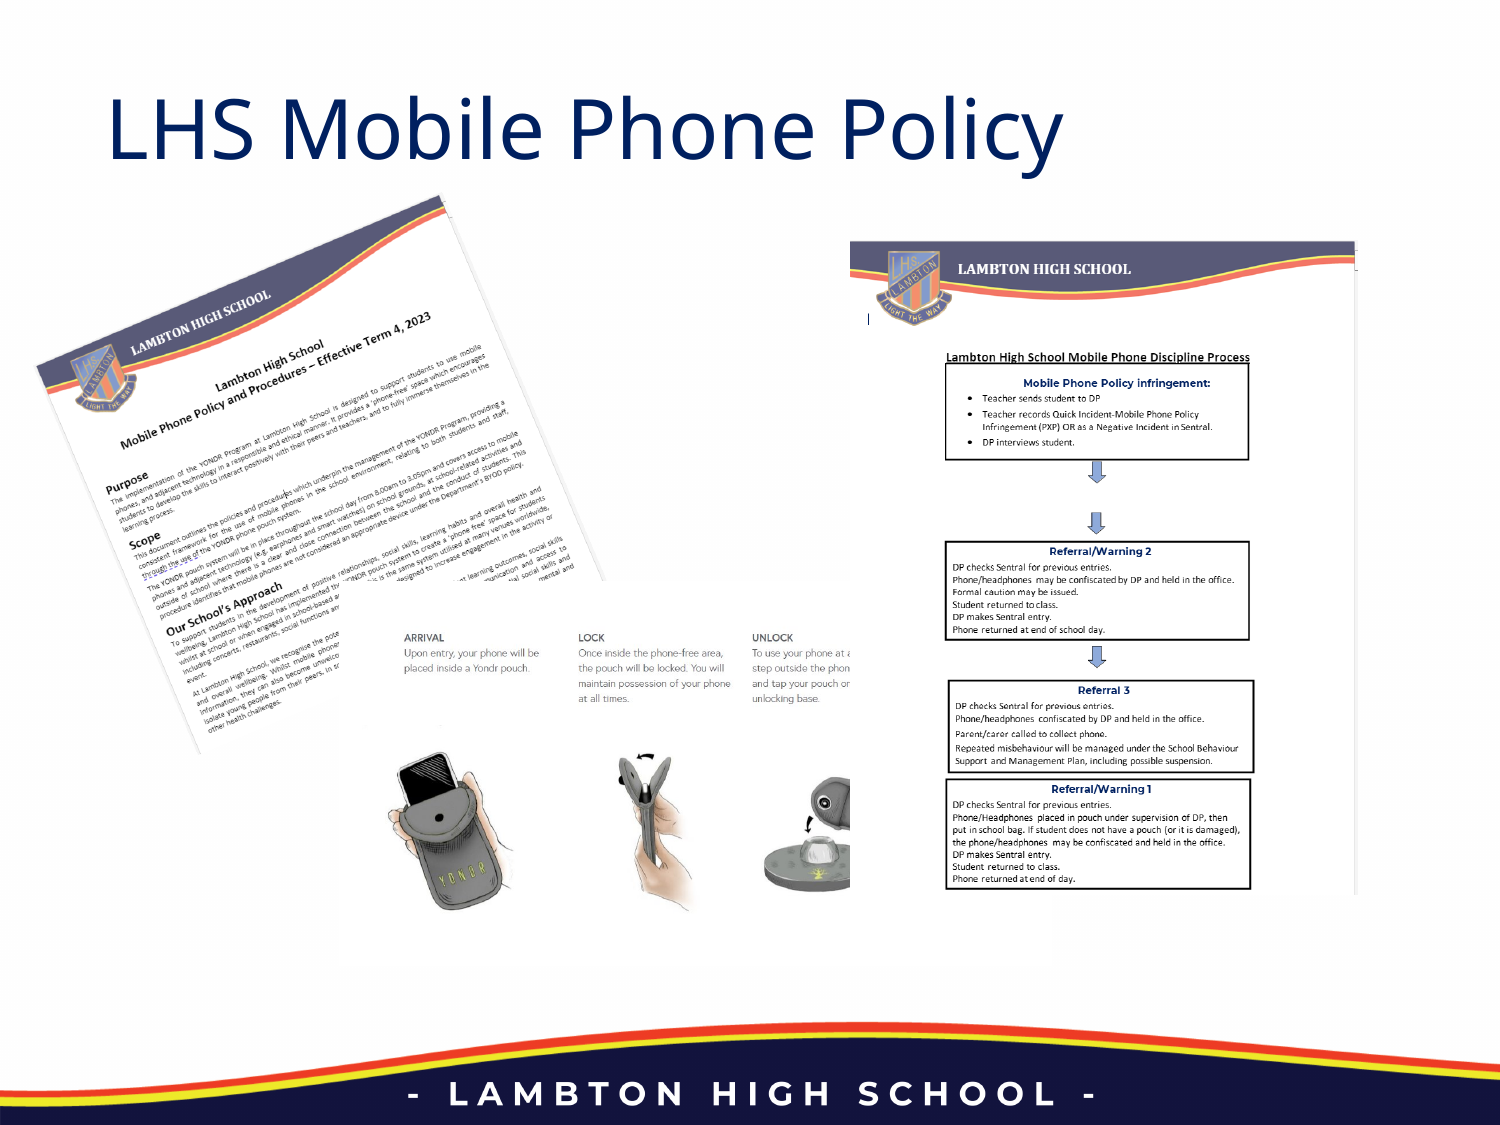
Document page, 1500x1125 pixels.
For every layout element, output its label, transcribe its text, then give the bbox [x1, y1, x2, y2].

title LHS Mobile Phone Policy [90, 23, 1478, 241]
picture [0, 0, 1500, 1125]
